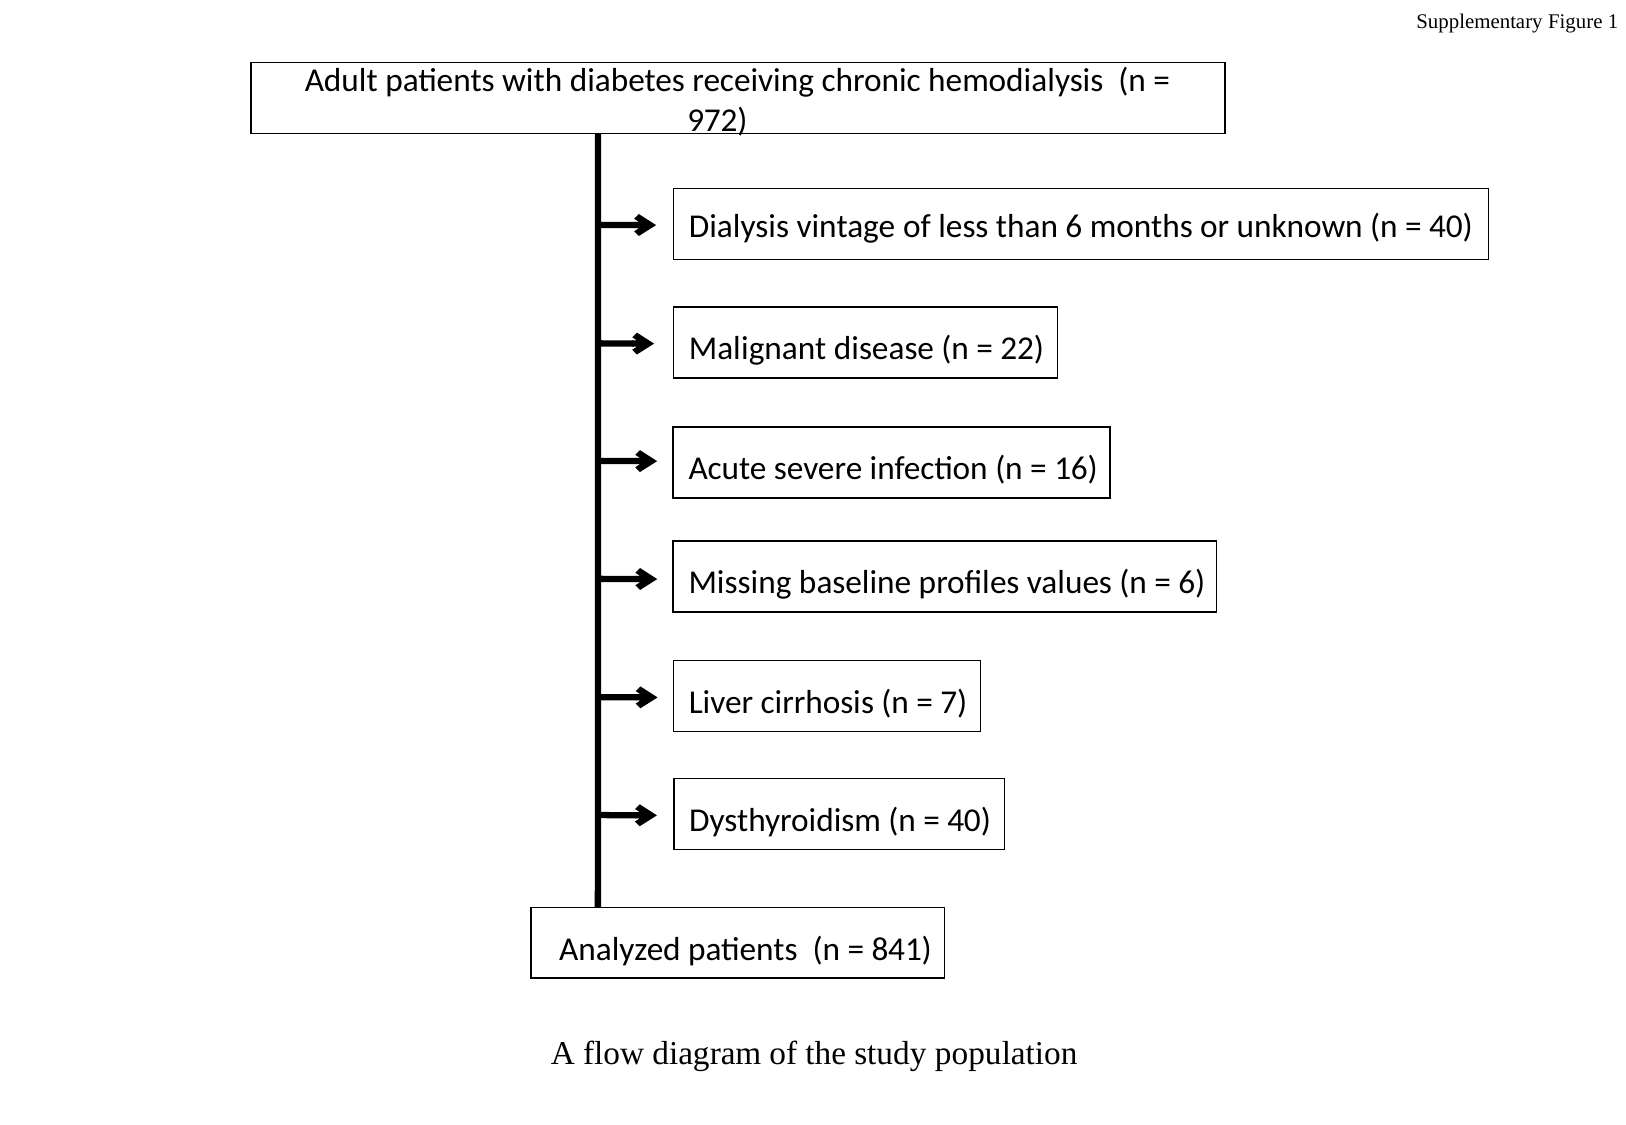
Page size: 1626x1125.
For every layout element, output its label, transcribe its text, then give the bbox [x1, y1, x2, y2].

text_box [250, 62, 1489, 979]
text_box A flow diagram of the study population [533, 1024, 1096, 1097]
text_box Supplementary Figure 1 [1394, 0, 1625, 36]
